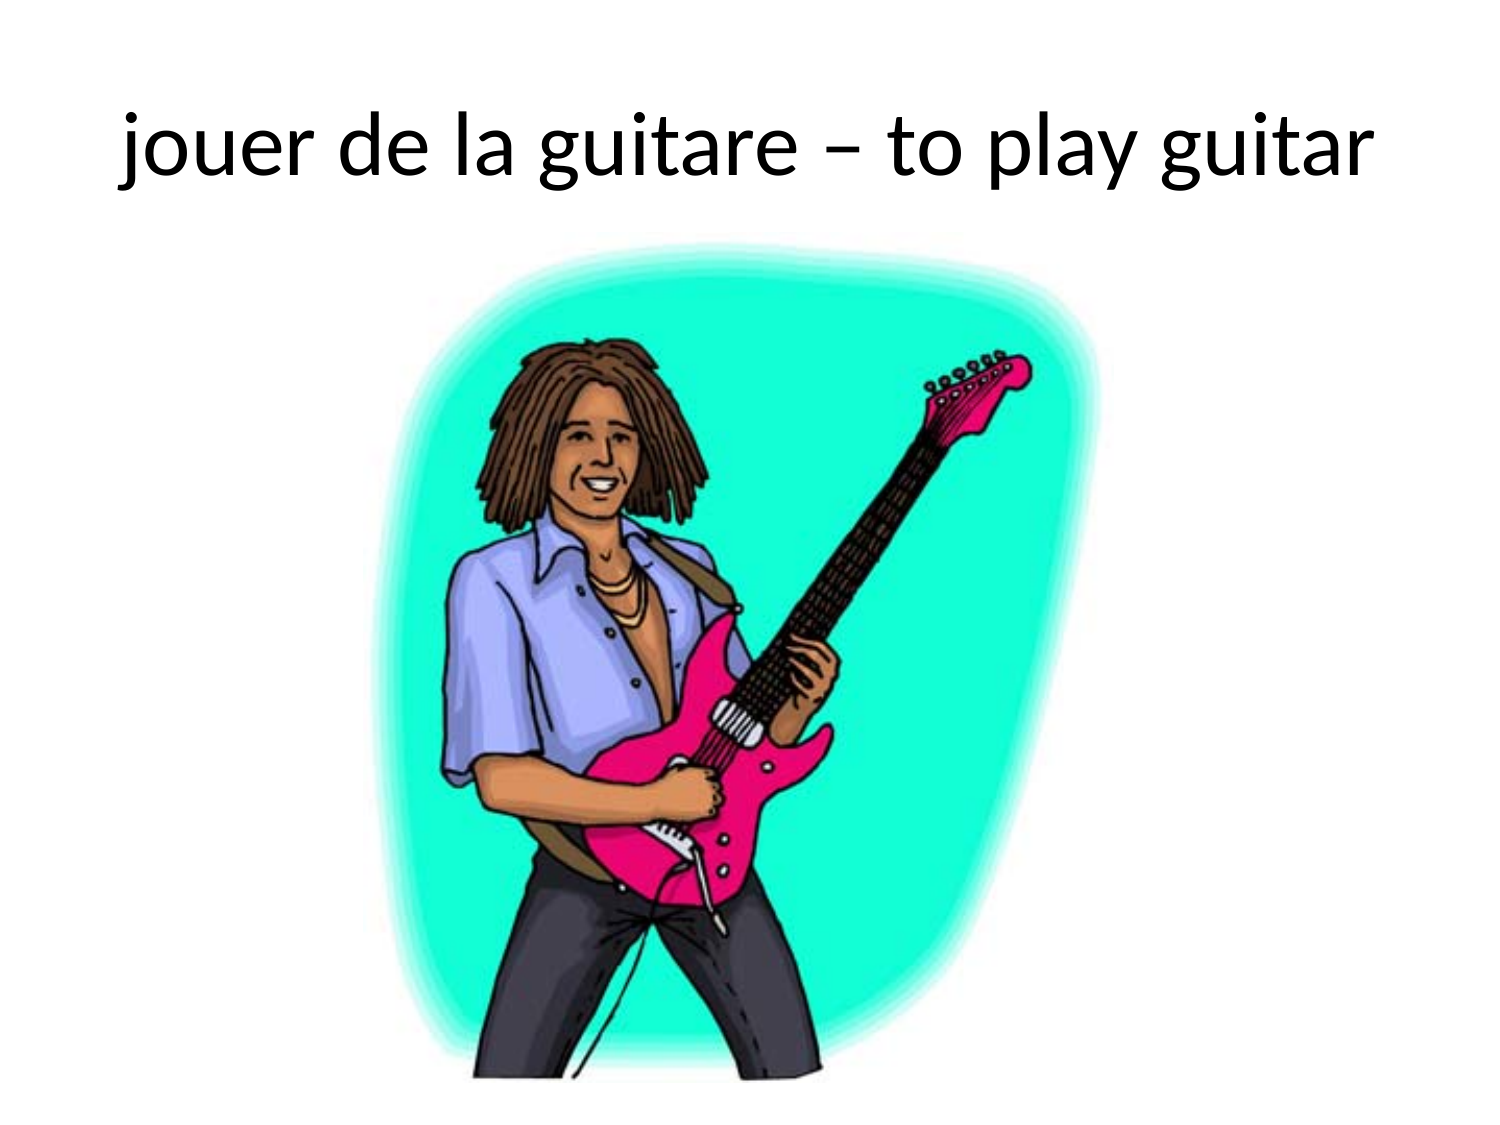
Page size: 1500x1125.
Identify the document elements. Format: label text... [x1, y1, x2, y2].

picture [363, 232, 1114, 1083]
title jouer de la guitare – to play guitar [75, 45, 1425, 233]
